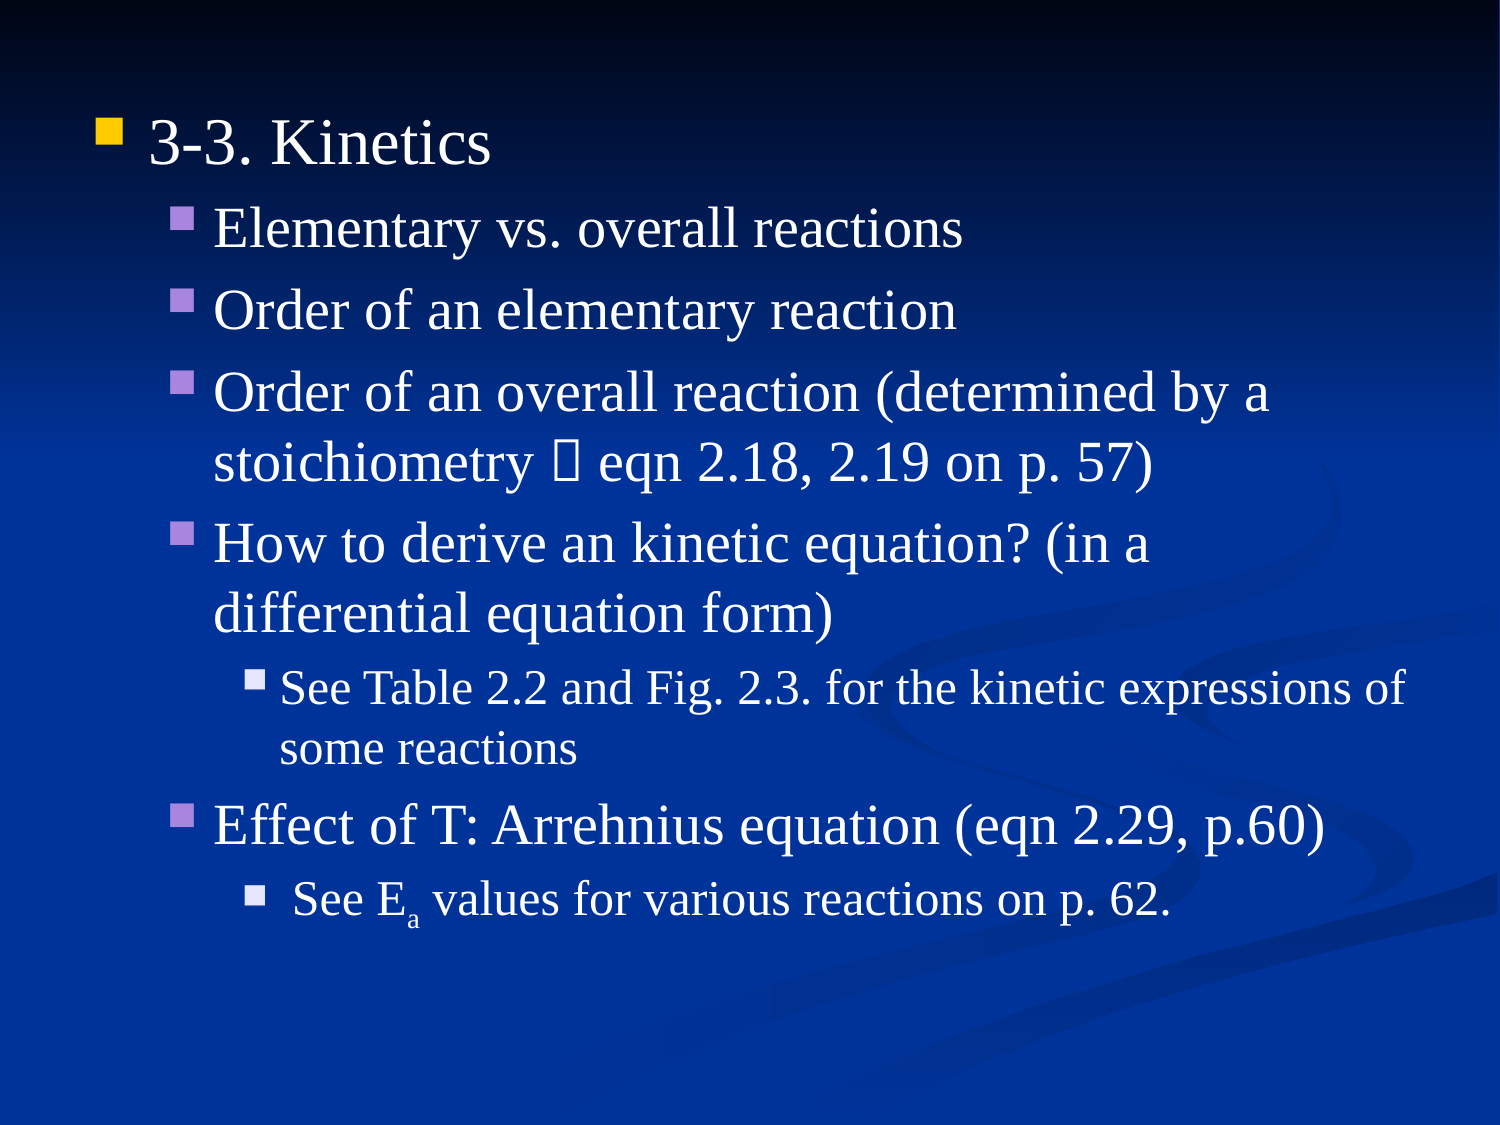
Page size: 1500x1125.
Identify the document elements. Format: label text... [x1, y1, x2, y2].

list 3-3. Kinetics Elementary vs. overall reactions Order of an elementary reaction Order of an overall reaction (determined by a stoichiometry  eqn 2.18, 2.19 on p. 57) How to derive an kinetic equation? (in a differential equation form) See Table 2.2 and Fig. 2.3. for the kinetic expressions of some reactions Effect of T: Arrehnius equation (eqn 2.29, p.60) See Ea values for various reactions on p. 62. [76, 89, 1428, 1036]
